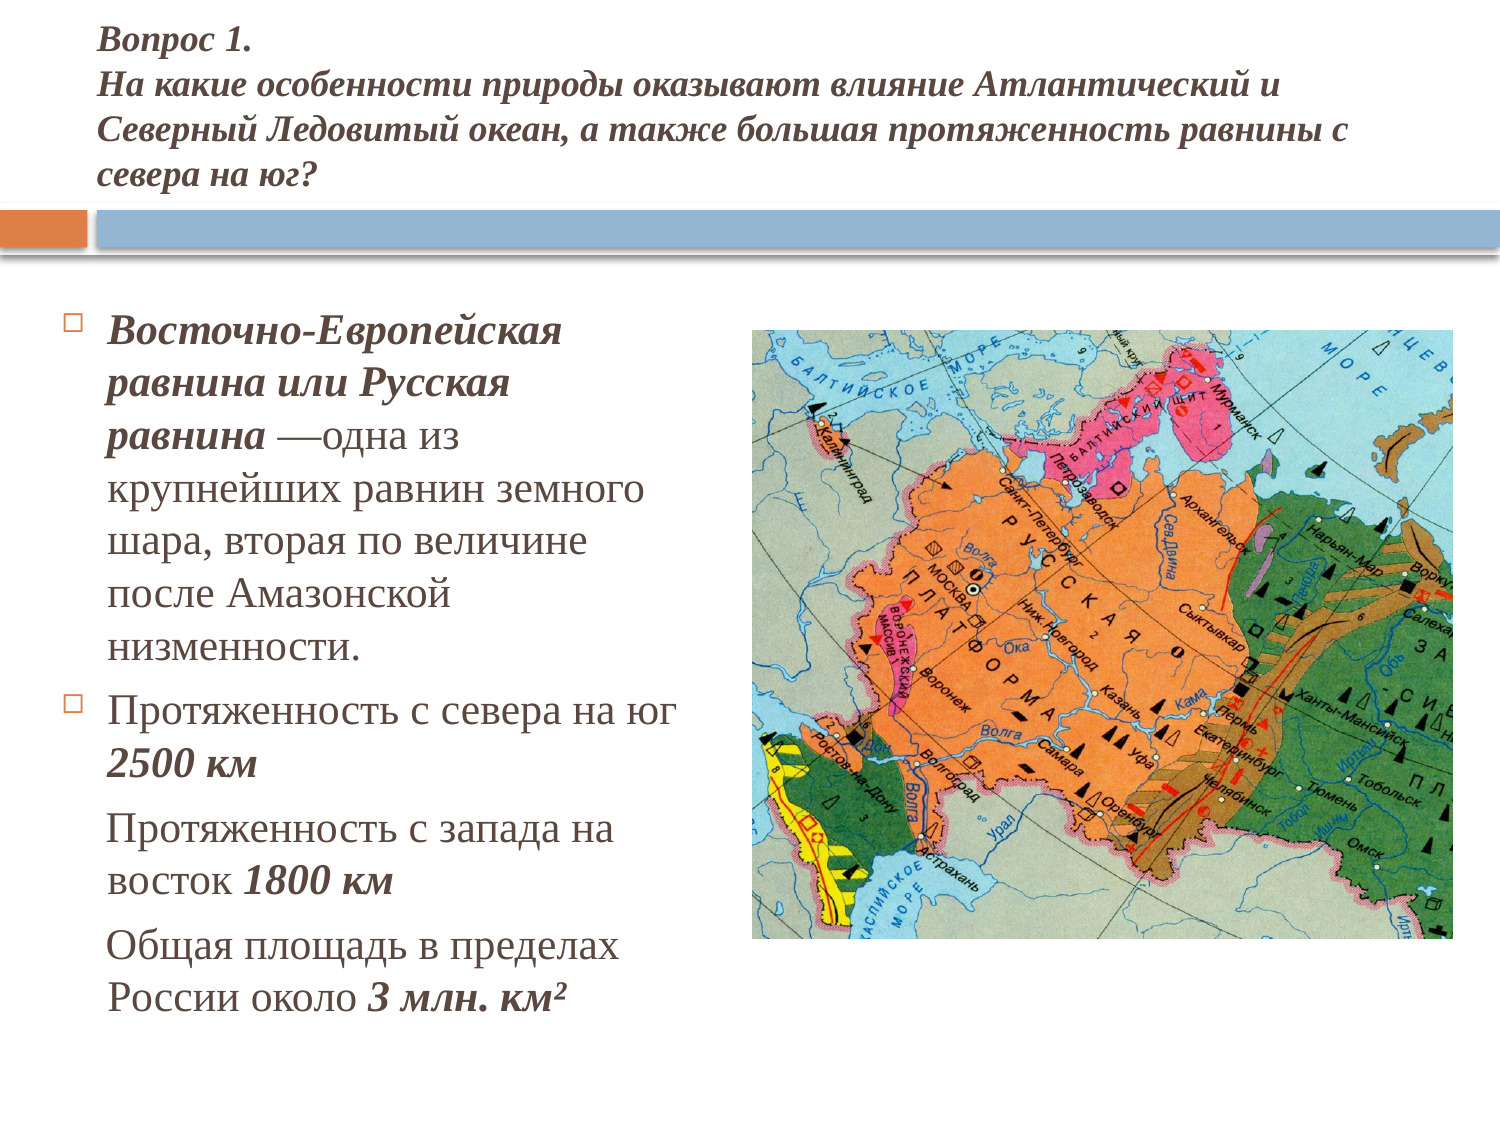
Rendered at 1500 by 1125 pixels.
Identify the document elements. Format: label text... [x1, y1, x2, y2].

list Восточно-Европейская равнина или Русская равнина —одна из крупнейших равнин земного шара, вторая по величине после Амазонской низменности. Протяженность с севера на юг 2500 км Протяженность с запада на восток 1800 км Общая площадь в пределах России около 3 млн. км² [46, 292, 697, 1031]
title Вопрос 1. На какие особенности природы оказывают влияние Атлантический и Северный Ледовитый океан, а также большая протяженность равнины с севера на юг? [82, 35, 1400, 174]
picture [749, 327, 1454, 940]
